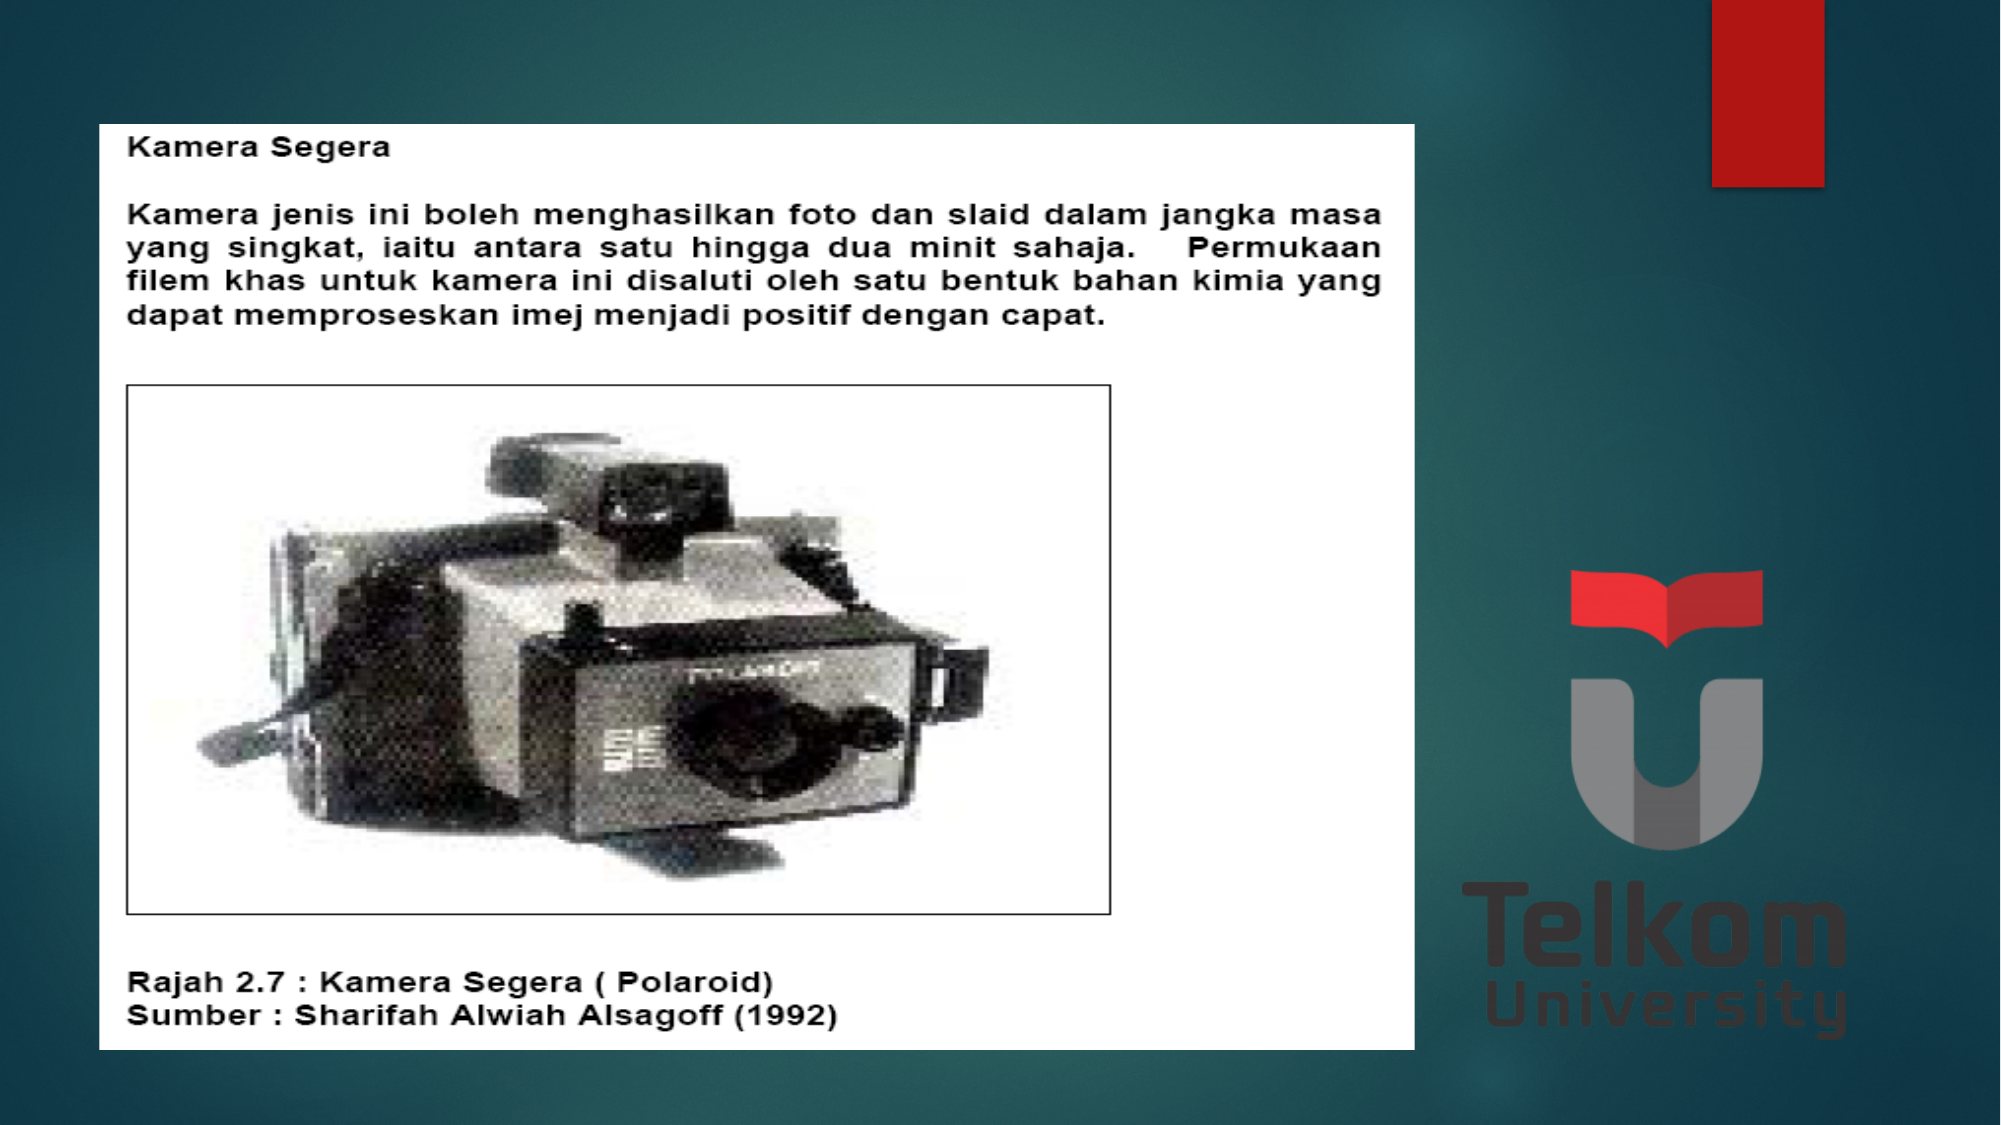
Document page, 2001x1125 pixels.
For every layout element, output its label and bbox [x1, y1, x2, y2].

picture [0, 124, 1846, 1125]
title [90, 0, 1582, 433]
